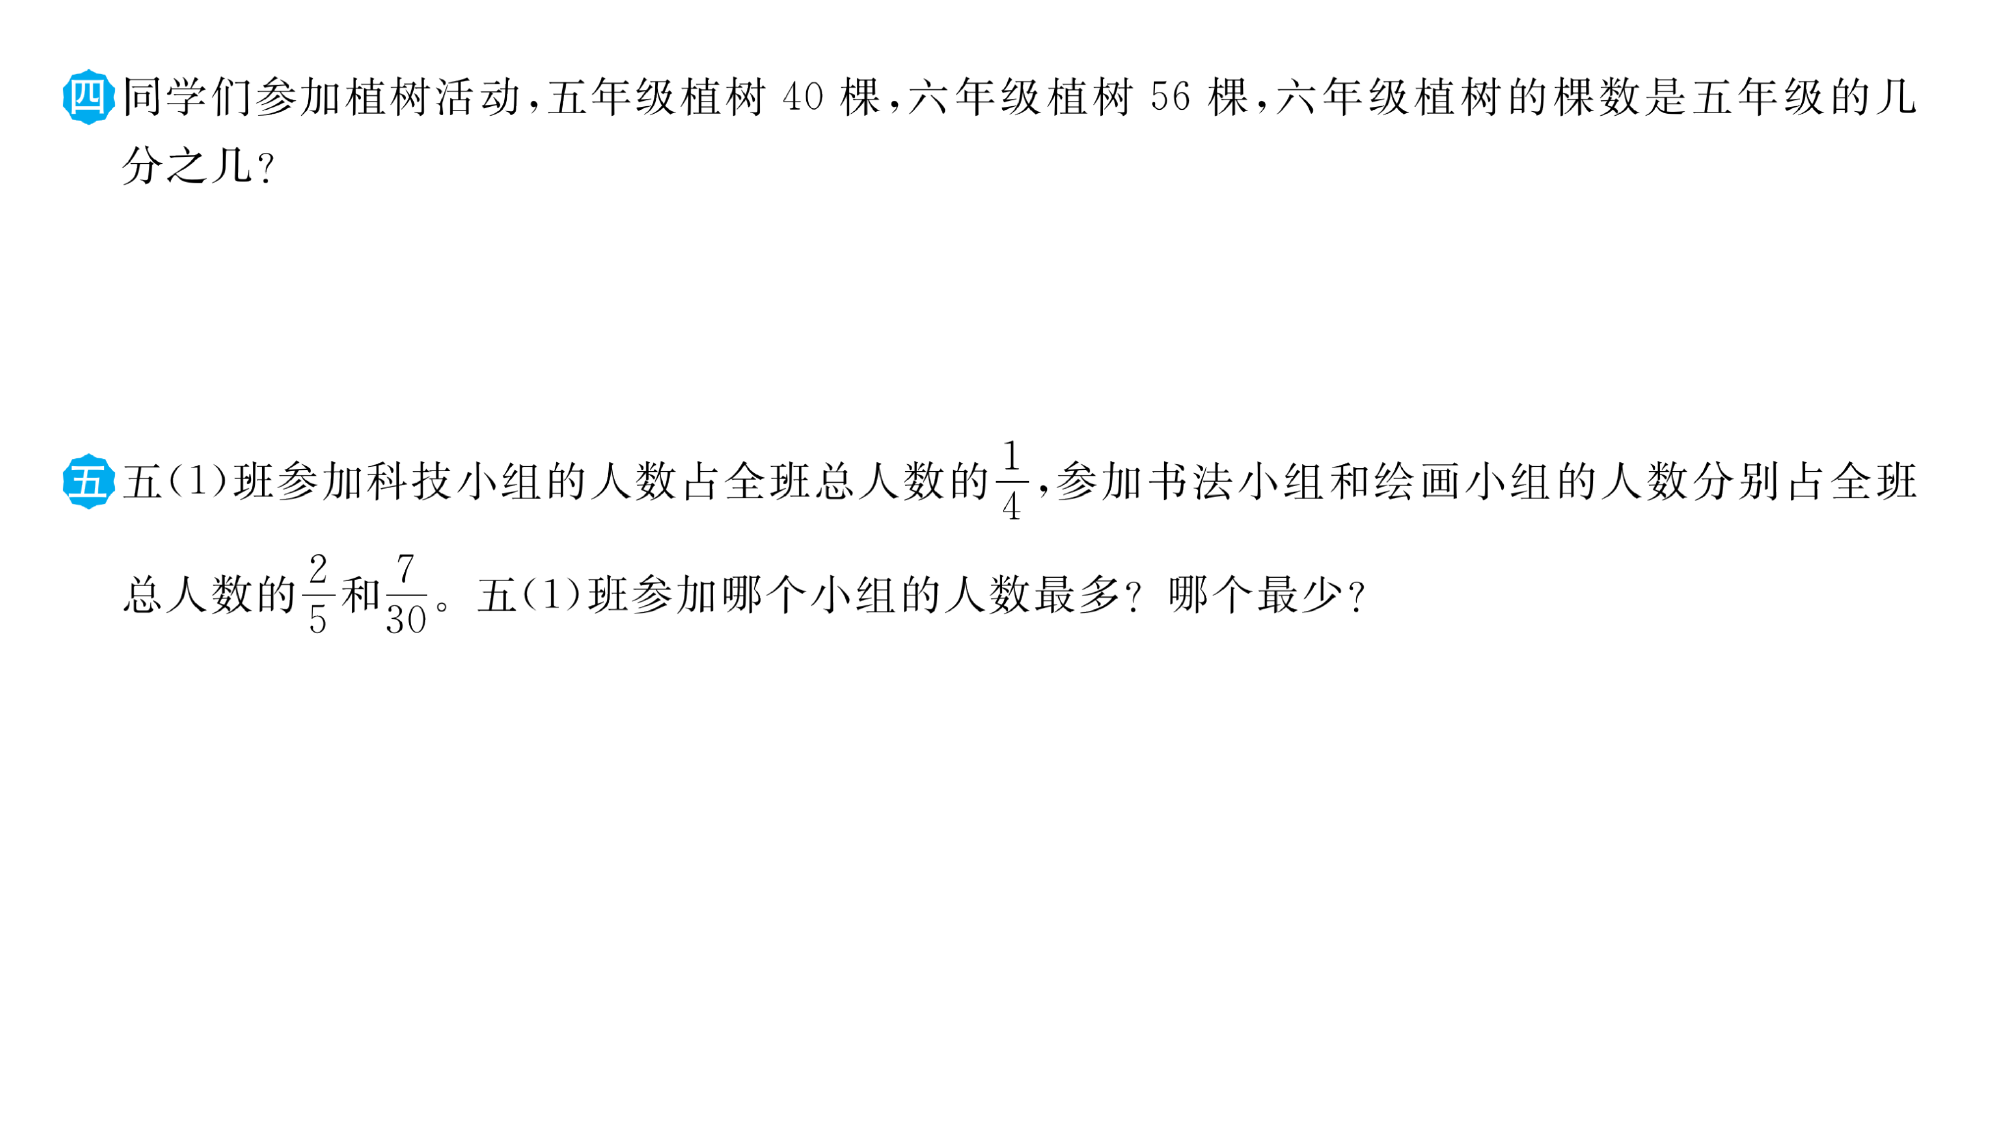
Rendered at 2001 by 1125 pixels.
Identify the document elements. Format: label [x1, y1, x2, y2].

picture [58, 58, 1949, 828]
